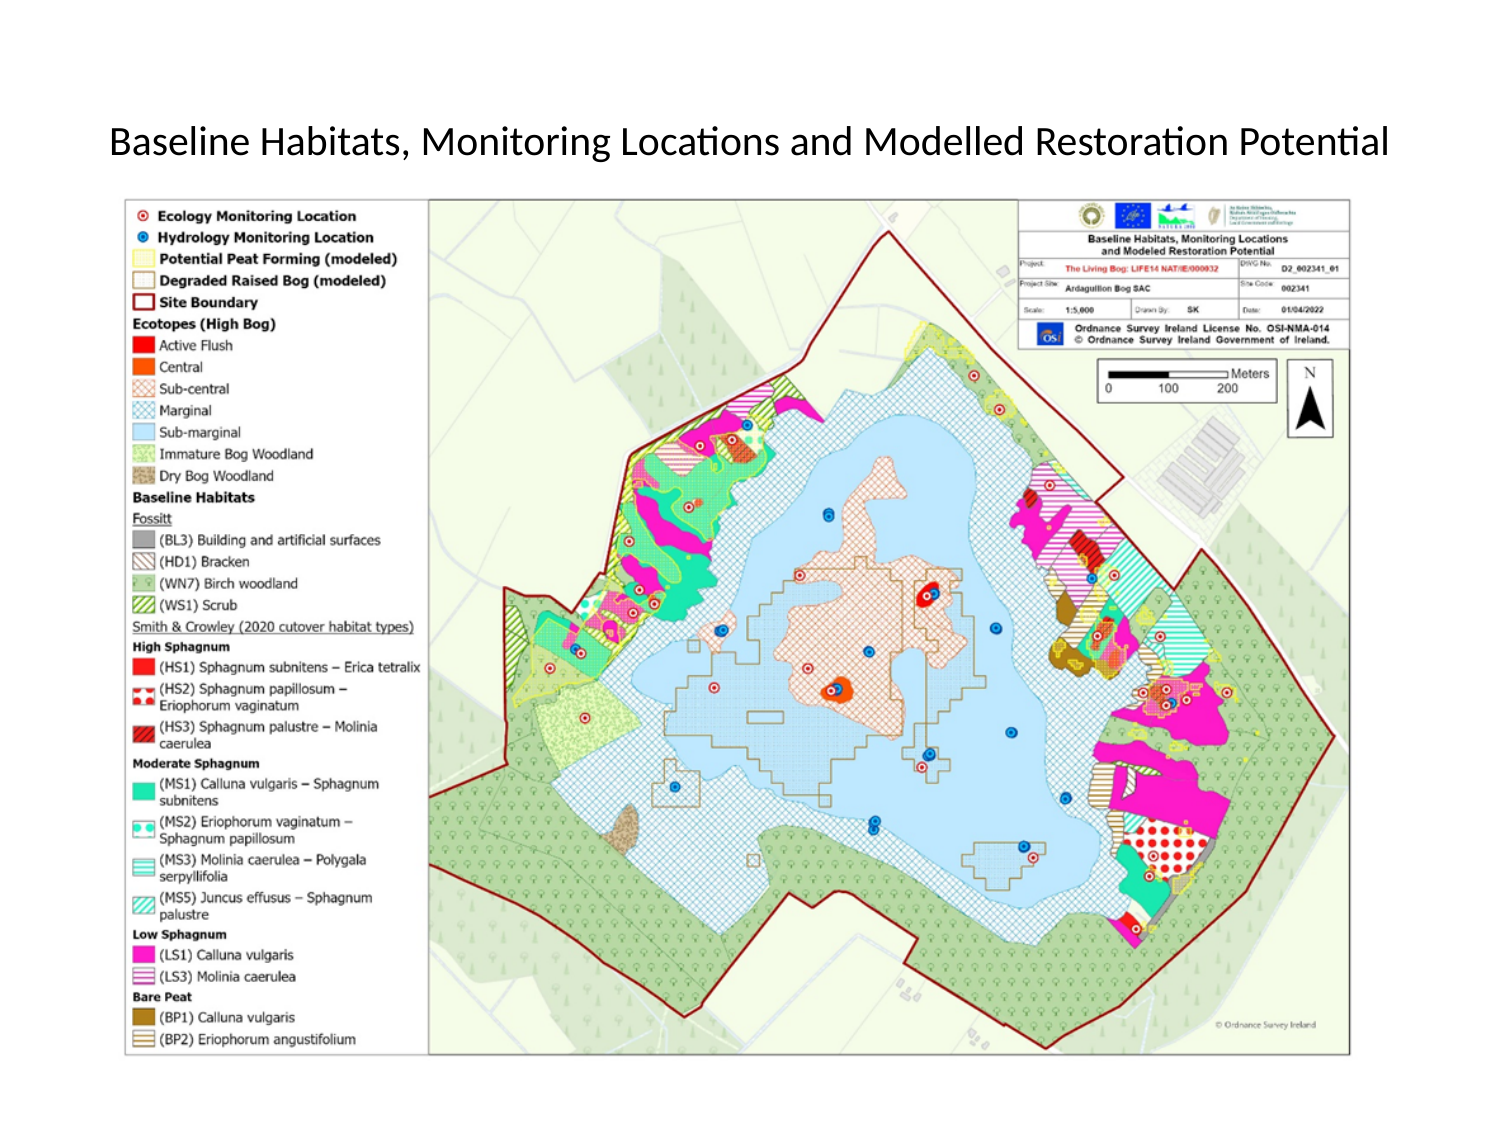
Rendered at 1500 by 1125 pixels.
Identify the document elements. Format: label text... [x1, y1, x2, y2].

title Baseline Habitats, Monitoring Locations and Modelled Restoration Potential [75, 45, 1425, 233]
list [112, 182, 1363, 1067]
